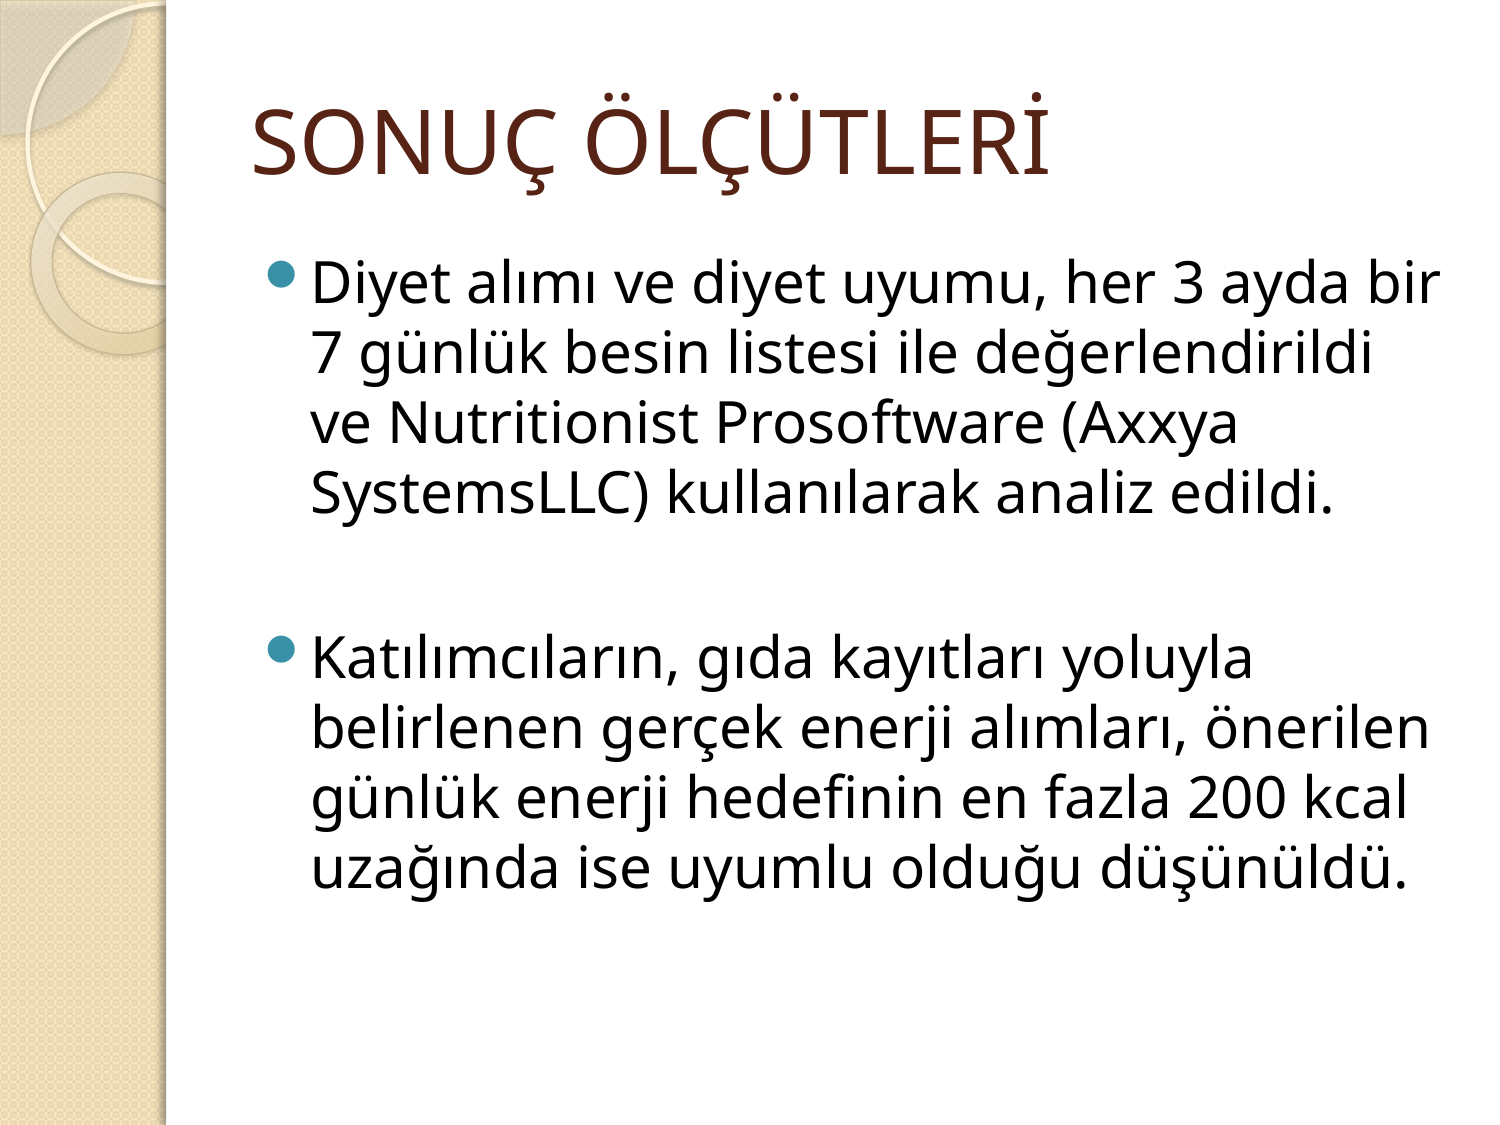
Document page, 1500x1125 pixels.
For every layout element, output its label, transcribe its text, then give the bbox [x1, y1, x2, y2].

list Diyet alımı ve diyet uyumu, her 3 ayda bir 7 günlük besin listesi ile değerlendirildi ve Nutritionist Prosoftware (Axxya SystemsLLC) kullanılarak analiz edildi. Katılımcıların, gıda kayıtları yoluyla belirlenen gerçek enerji alımları, önerilen günlük enerji hedefinin en fazla 200 kcal uzağında ise uyumlu olduğu düşünüldü. [235, 237, 1466, 1026]
title SONUÇ ÖLÇÜTLERİ [235, 45, 1466, 233]
